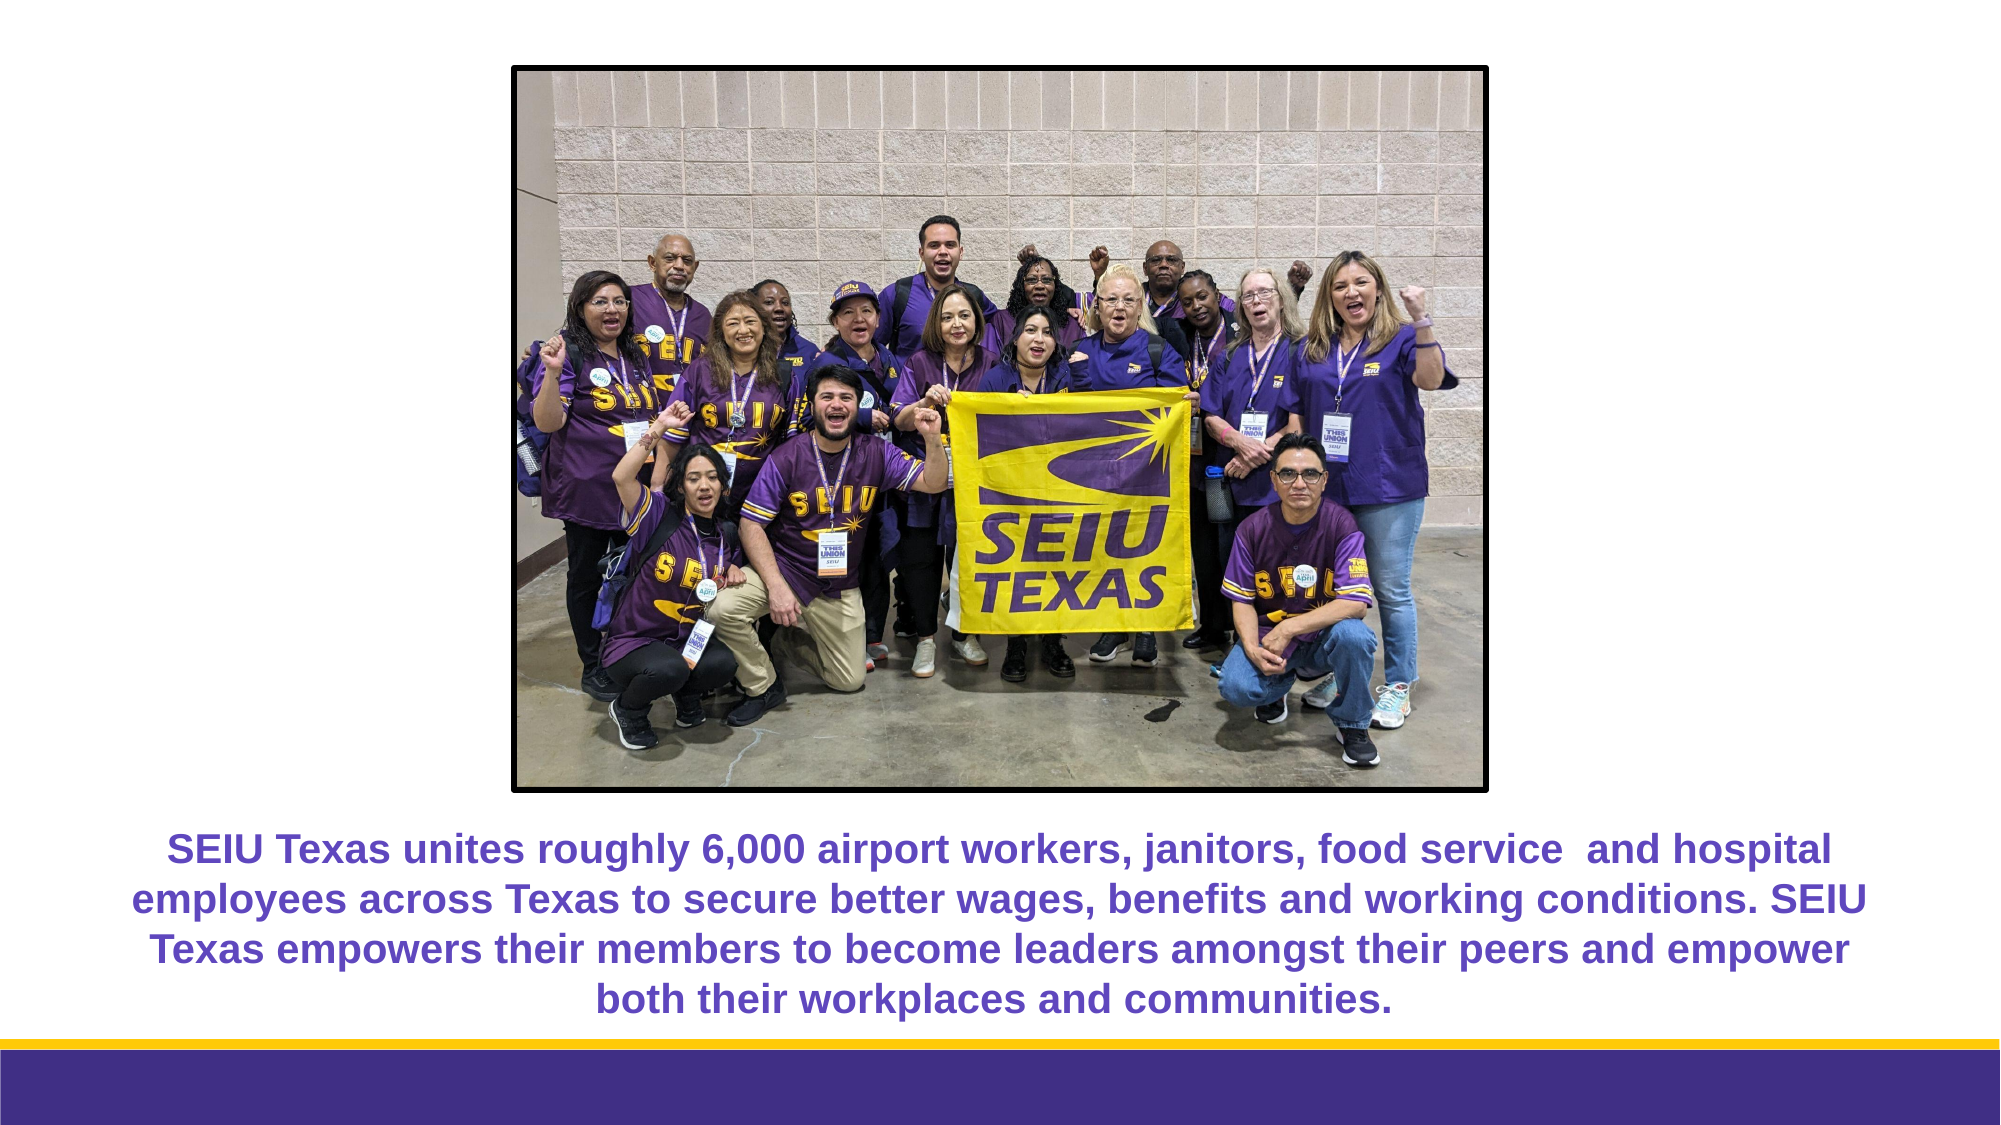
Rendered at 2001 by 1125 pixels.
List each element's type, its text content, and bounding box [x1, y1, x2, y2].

text_box SEIU Texas unites roughly 6,000 airport workers, janitors, food service and hospital employees across Texas to secure better wages, benefits and working conditions. SEIU Texas empowers their members to become leaders amongst their peers and empower both their workplaces and communities. [93, 807, 1907, 900]
picture [516, 70, 1484, 787]
